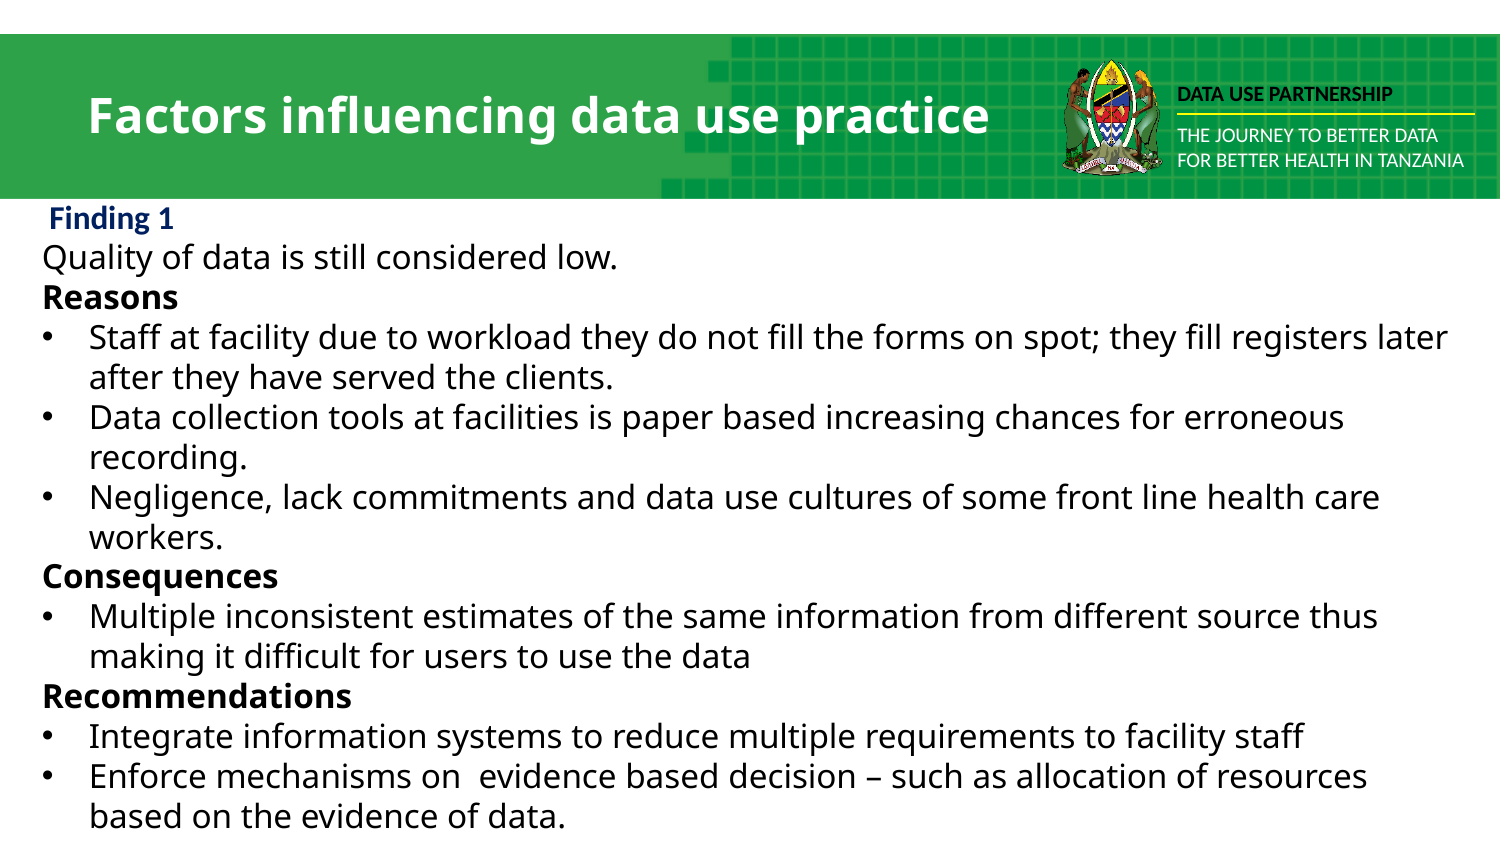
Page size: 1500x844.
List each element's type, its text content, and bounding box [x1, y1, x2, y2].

picture [0, 34, 1500, 198]
title Factors influencing data use practice [87, 84, 1048, 156]
list Finding 1 Quality of data is still considered low. Reasons Staff at facility due to workload they do not fill the forms on spot; they fill registers later after they have served the clients. Data collection tools at facilities is paper based increasing chances for erroneous recording. Negligence, lack commitments and data use cultures of some front line health care workers. Consequences Multiple inconsistent estimates of the same information from different source thus making it difficult for users to use the data Recommendations Integrate information systems to reduce multiple requirements to facility staff Enforce mechanisms on evidence based decision – such as allocation of resources based on the evidence of data. [41, 196, 1452, 844]
